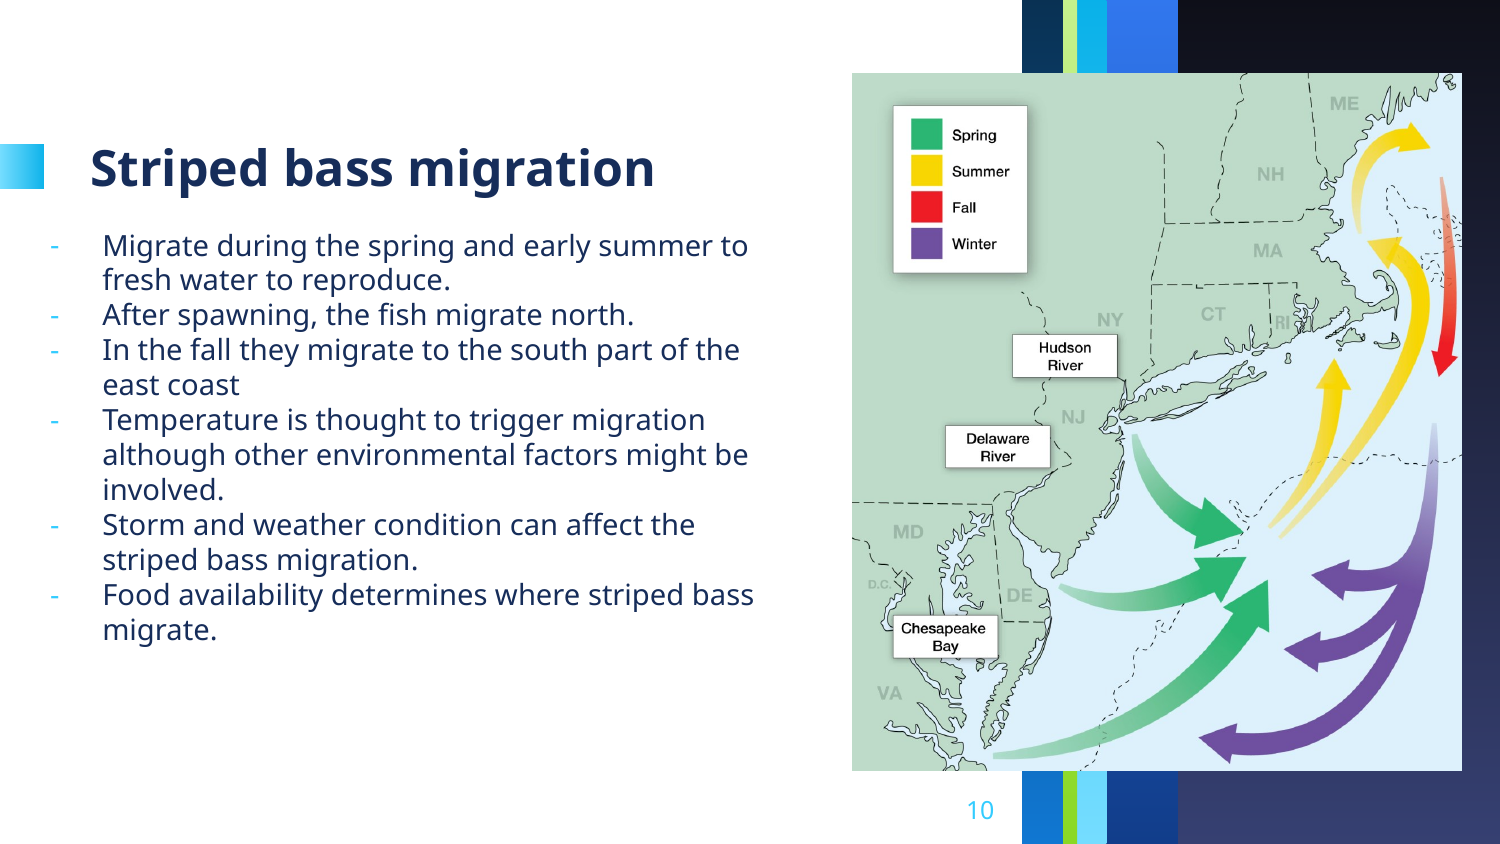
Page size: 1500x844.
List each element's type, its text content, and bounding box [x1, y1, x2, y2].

title Striped bass migration [75, 92, 847, 212]
list Migrate during the spring and early summer to fresh water to reproduce. After spawning, the fish migrate north. In the fall they migrate to the south part of the east coast Temperature is thought to trigger migration although other environmental factors might be involved. Storm and weather condition can affect the striped bass migration. Food availability determines where striped bass migrate. [12, 211, 776, 843]
picture [852, 72, 1462, 771]
slide_number 10 [919, 780, 1010, 844]
